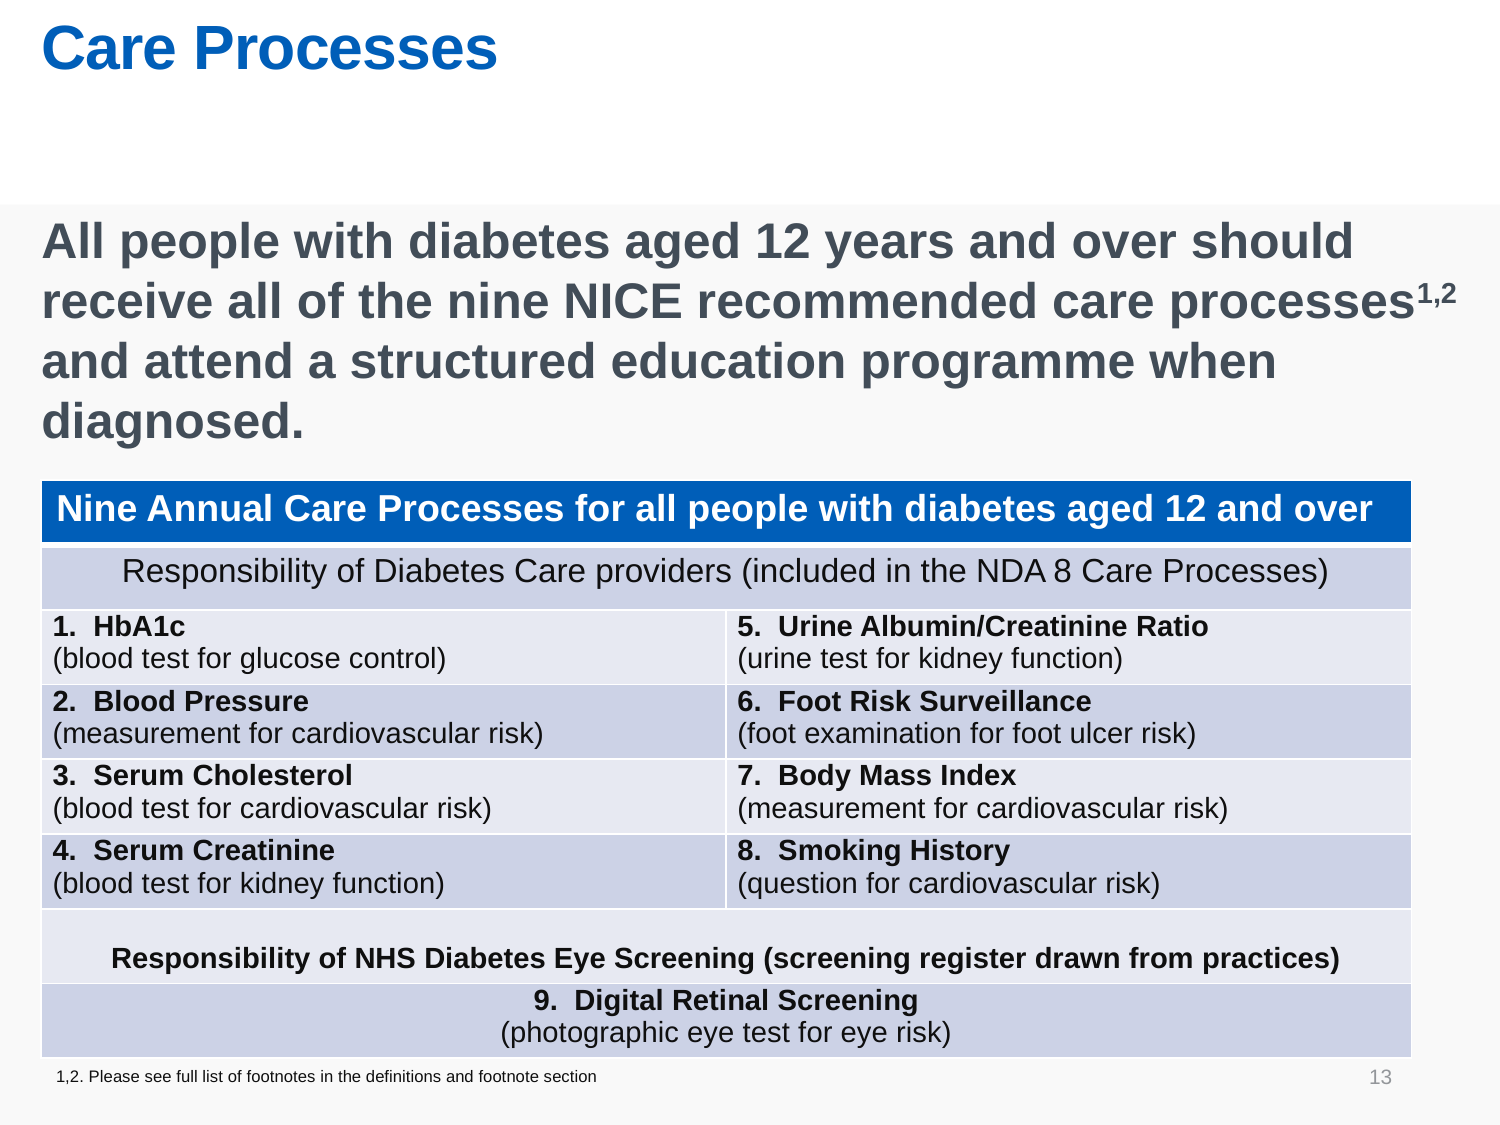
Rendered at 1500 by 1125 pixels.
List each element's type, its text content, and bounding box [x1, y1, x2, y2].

table_cell 5. Urine Albumin/Creatinine Ratio (urine test for kidney function) [727, 611, 1411, 684]
table_cell 7. Body Mass Index (measurement for cardiovascular risk) [727, 760, 1411, 833]
table_cell Responsibility of Diabetes Care providers (included in the NDA 8 Care Processes) [42, 548, 1411, 609]
table_cell 1. HbA1c (blood test for glucose control) [42, 611, 725, 684]
list All people with diabetes aged 12 years and over should receive all of the nine NICE recommended care processes1,2 and attend a structured education programme when diagnosed. [41, 208, 1459, 1035]
table_cell 9. Digital Retinal Screening (photographic eye test for eye risk) [42, 984, 1411, 1057]
table_cell 3. Serum Cholesterol (blood test for cardiovascular risk) [42, 760, 725, 833]
table_cell Responsibility of NHS Diabetes Eye Screening (screening register drawn from practices) [42, 910, 1411, 983]
table_cell 2. Blood Pressure (measurement for cardiovascular risk) [42, 685, 725, 758]
table_cell 8. Smoking History (question for cardiovascular risk) [727, 835, 1411, 908]
text_box 1,2. Please see full list of footnotes in the definitions and footnote section [41, 1058, 1128, 1094]
table_cell 6. Foot Risk Surveillance (foot examination for foot ulcer risk) [727, 685, 1411, 758]
table_header Nine Annual Care Processes for all people with diabetes aged 12 and over [42, 481, 1411, 542]
table_cell 4. Serum Creatinine (blood test for kidney function) [42, 835, 725, 908]
title Care Processes [41, 7, 1427, 197]
slide_number 13 [1057, 1059, 1408, 1107]
